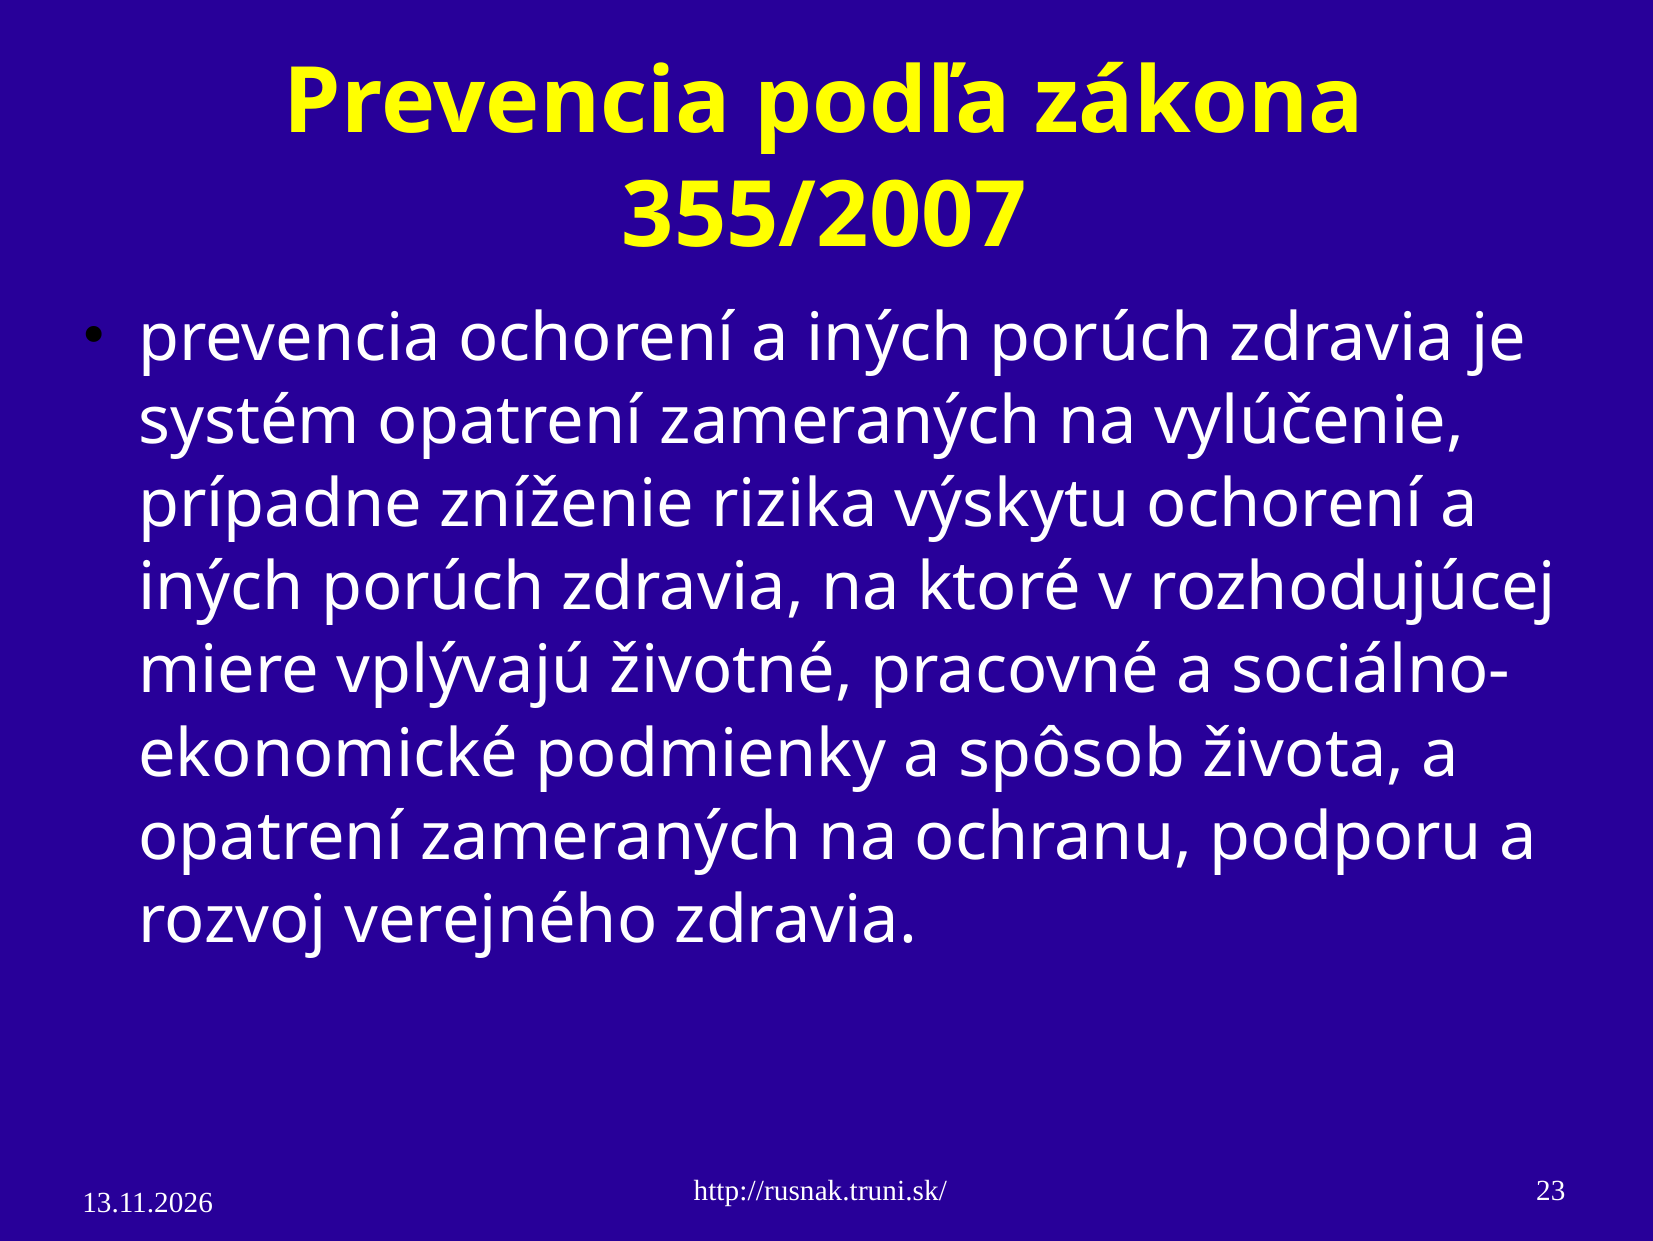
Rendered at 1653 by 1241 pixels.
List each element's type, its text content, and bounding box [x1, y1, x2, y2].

list prevencia ochorení a iných porúch zdravia je systém opatrení zameraných na vylúčenie, prípadne zníženie rizika výskytu ochorení a iných porúch zdravia, na ktoré v rozhodujúcej miere vplývajú životné, pracovné a sociálno-ekonomické podmienky a spôsob života, a opatrení zameraných na ochranu, podporu a rozvoj verejného zdravia. [82, 290, 1567, 1151]
footer http://rusnak.truni.sk/ [661, 1175, 980, 1229]
slide_number 23 [1185, 1175, 1566, 1211]
title Prevencia podľa zákona 355/2007 [82, 56, 1567, 245]
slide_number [82, 1187, 224, 1221]
